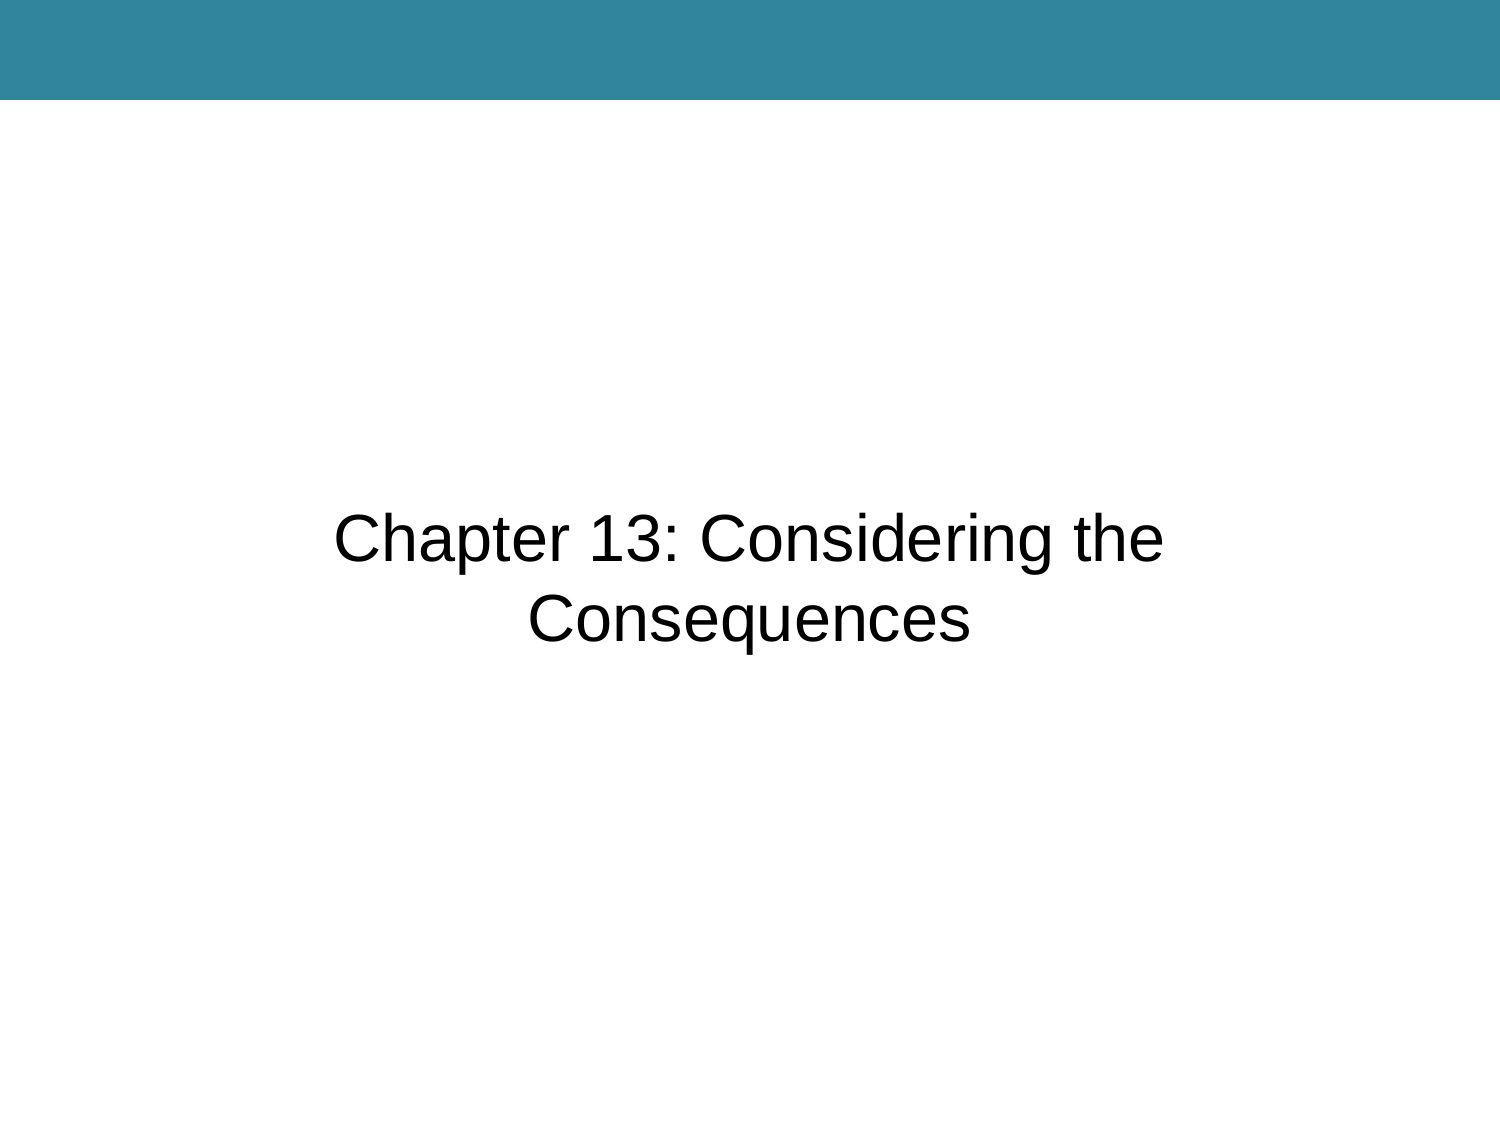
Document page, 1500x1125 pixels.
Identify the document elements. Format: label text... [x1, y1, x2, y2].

subtitle Chapter 13: Considering the Consequences [225, 487, 1275, 775]
